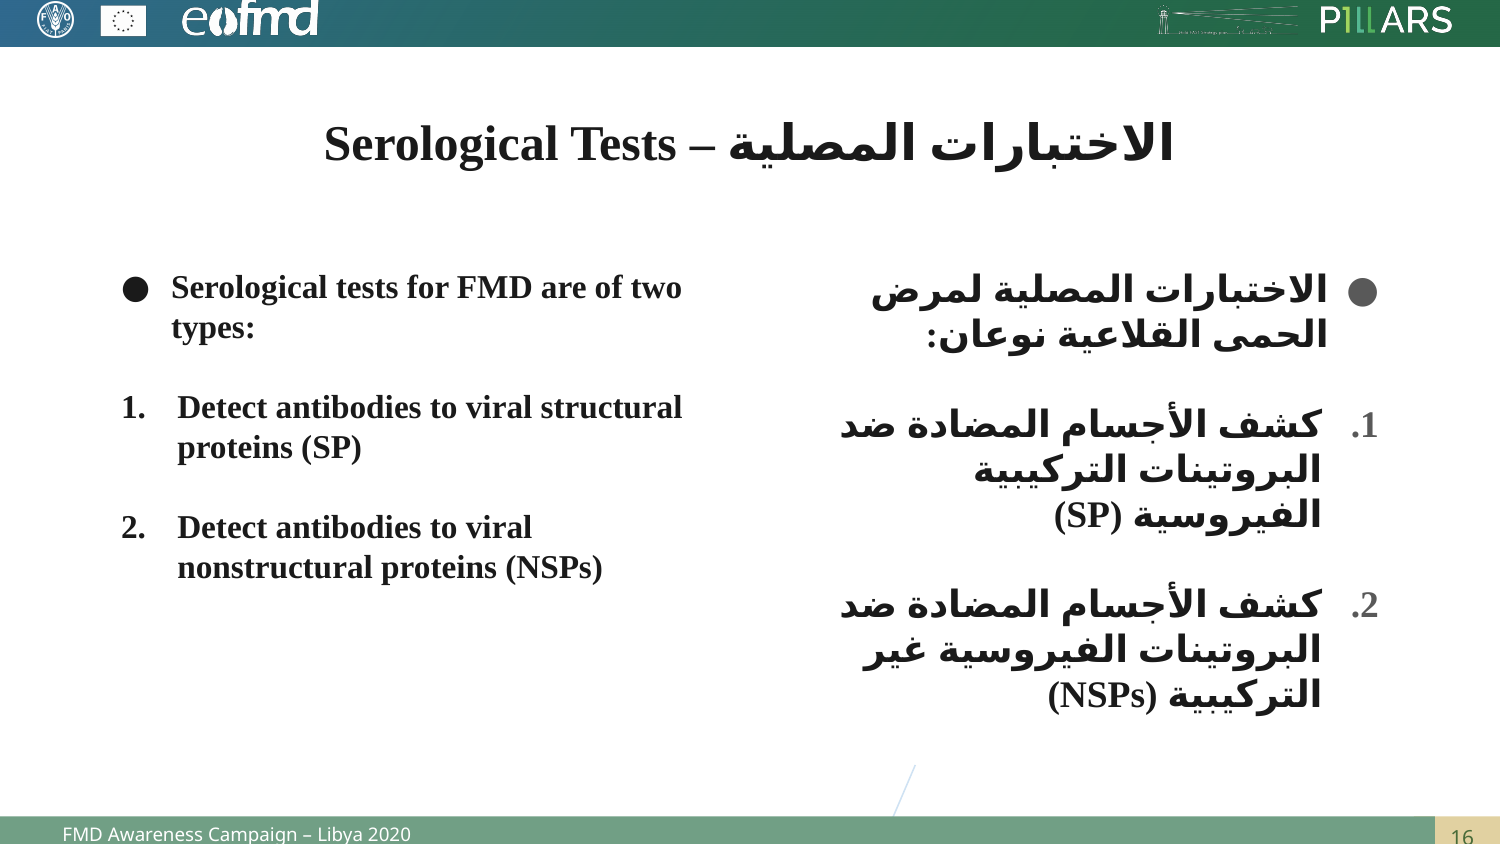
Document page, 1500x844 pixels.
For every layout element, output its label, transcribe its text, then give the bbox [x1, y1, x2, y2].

picture [0, 0, 1500, 55]
list Serological tests for FMD are of two types: Detect antibodies to viral structural proteins (SP) Detect antibodies to viral nonstructural proteins (NSPs) [80, 250, 704, 711]
text_box الاختبارات المصلية لمرض الحمى القلاعية نوعان: كشف الأجسام المضادة ضد البروتينات التركيبية الفيروسية (SP) كشف الأجسام المضادة ضد البروتينات الفيروسية غير التركيبية (NSPs) [786, 250, 1419, 650]
title الاختبارات المصلية – Serological Tests [0, 95, 1500, 173]
subtitle FMD Awareness Campaign – Libya 2020 [23, 804, 1375, 844]
